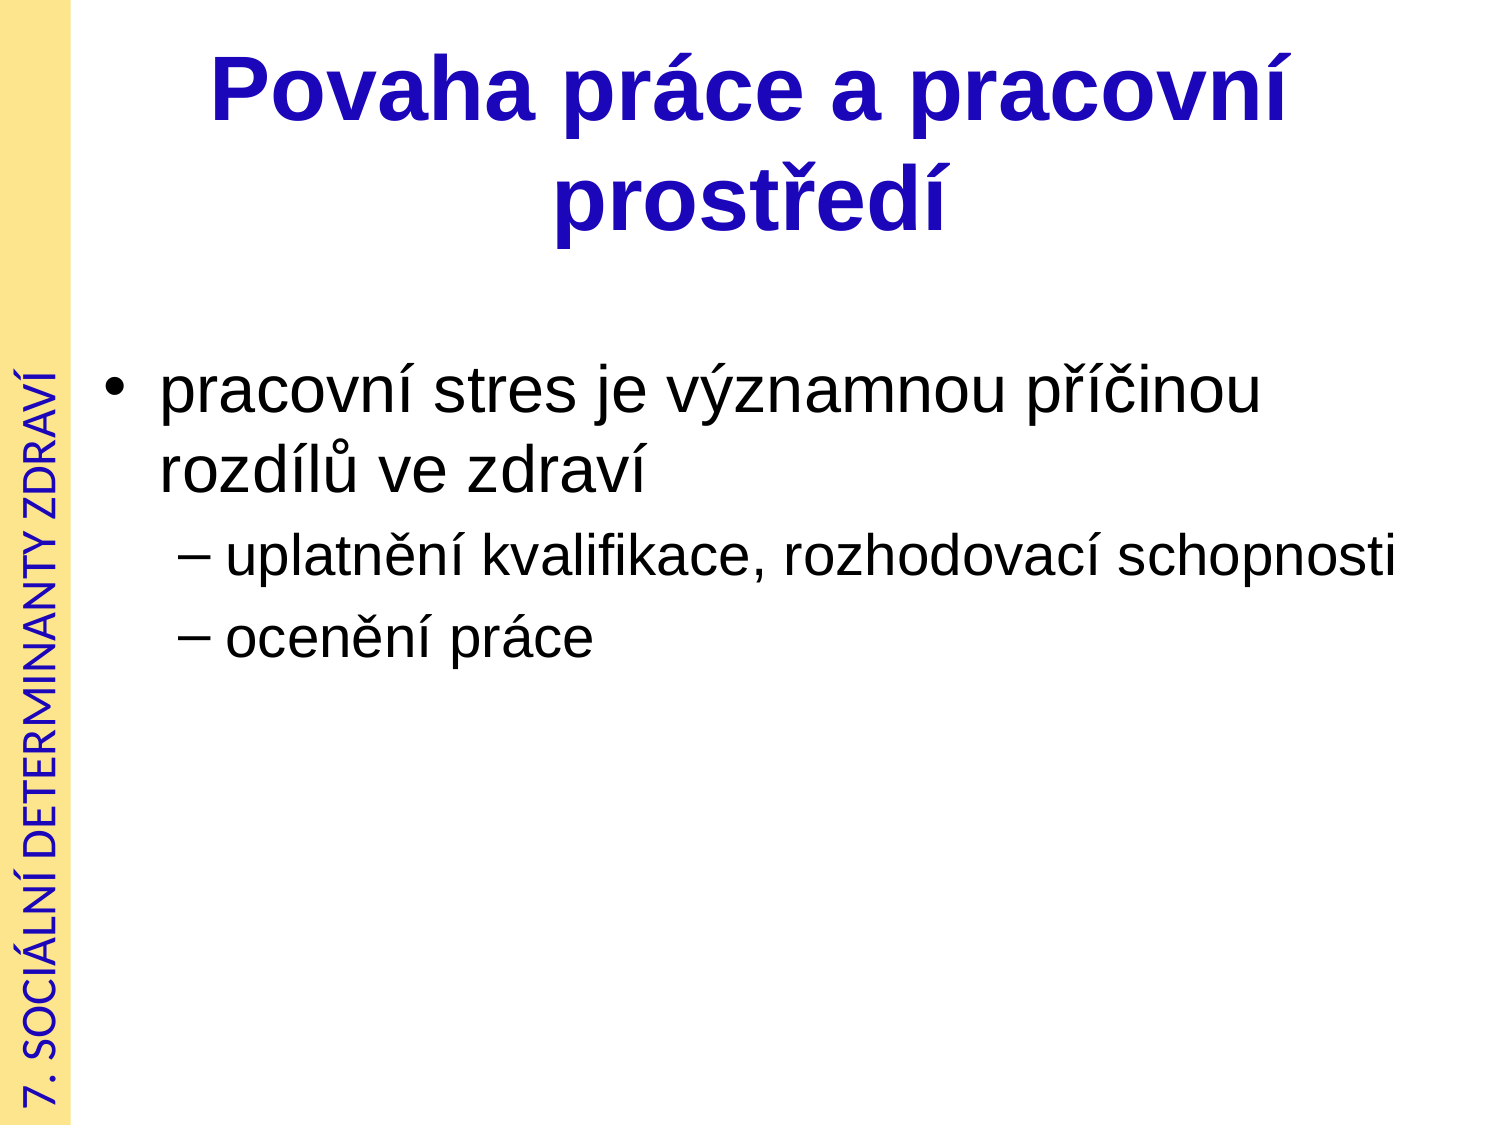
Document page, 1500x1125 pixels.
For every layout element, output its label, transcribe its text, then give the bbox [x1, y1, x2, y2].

title Povaha práce a pracovní prostředí [75, 45, 1425, 233]
list pracovní stres je významnou příčinou rozdílů ve zdraví uplatnění kvalifikace, rozhodovací schopnosti ocenění práce [88, 338, 1439, 1081]
text_box 7. SOCIÁLNÍ DETERMINANTY ZDRAVÍ [0, 0, 71, 1125]
